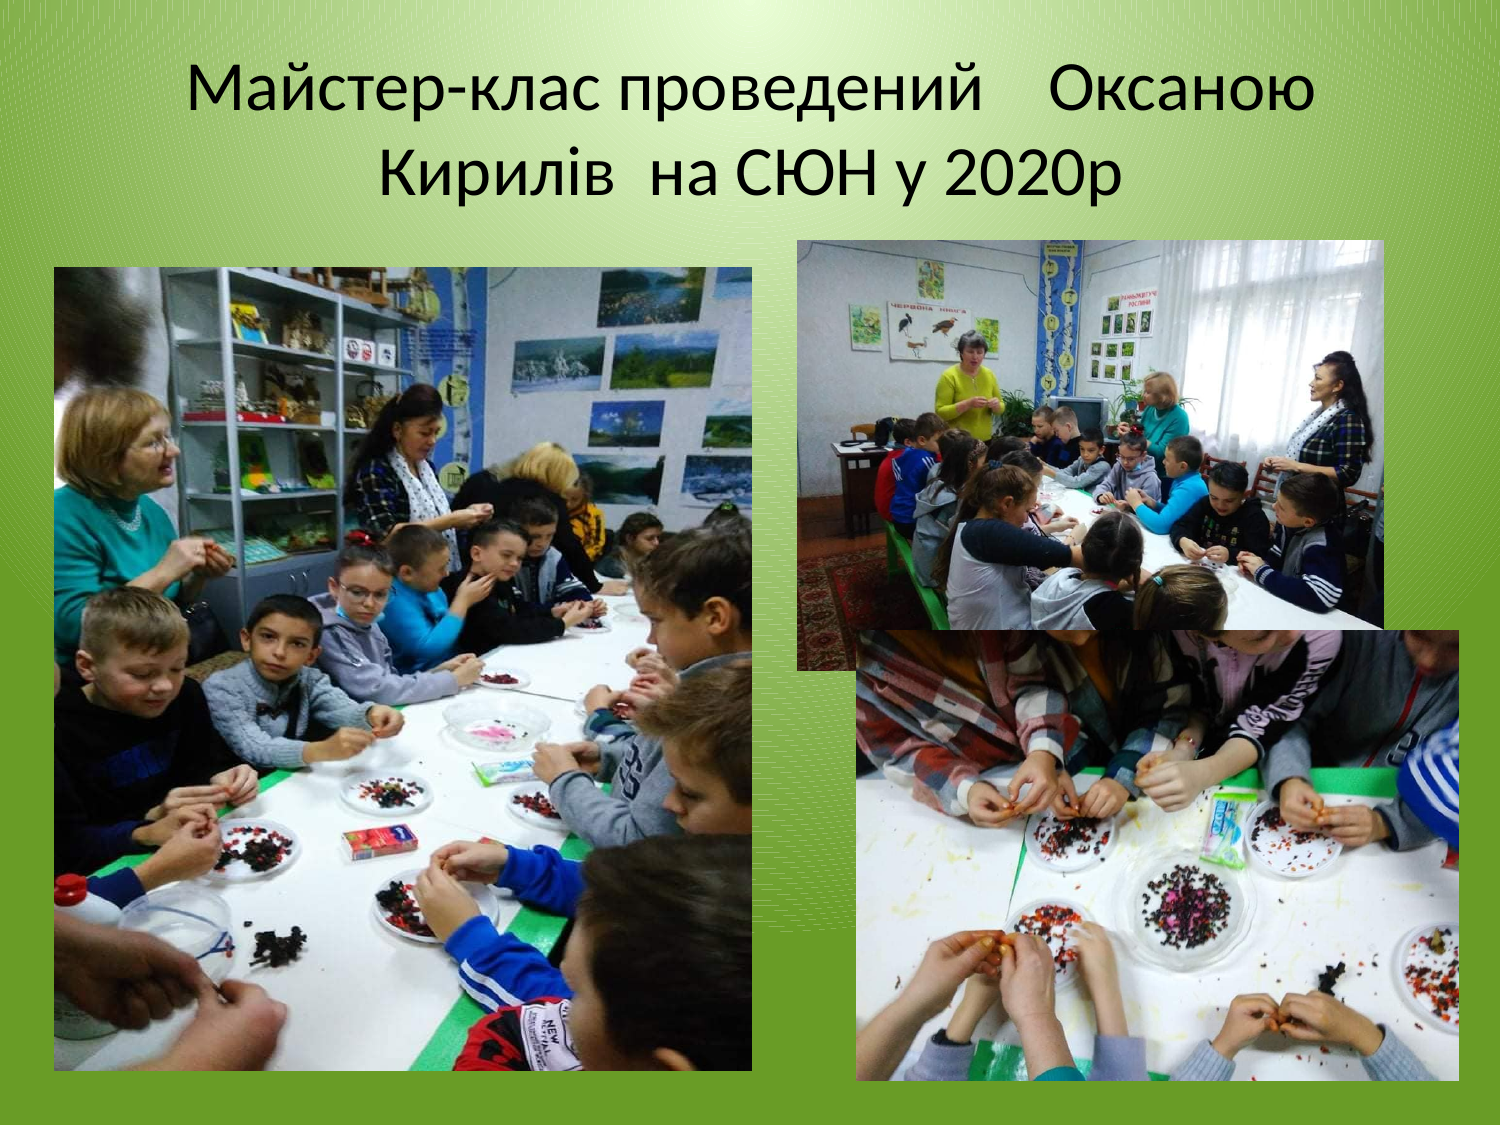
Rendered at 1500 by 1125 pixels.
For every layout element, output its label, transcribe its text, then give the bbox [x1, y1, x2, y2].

picture [796, 240, 1459, 1081]
picture [54, 266, 752, 1071]
title Майстер-клас проведений Оксаною Кирилів на СЮН у 2020р [76, 30, 1427, 219]
